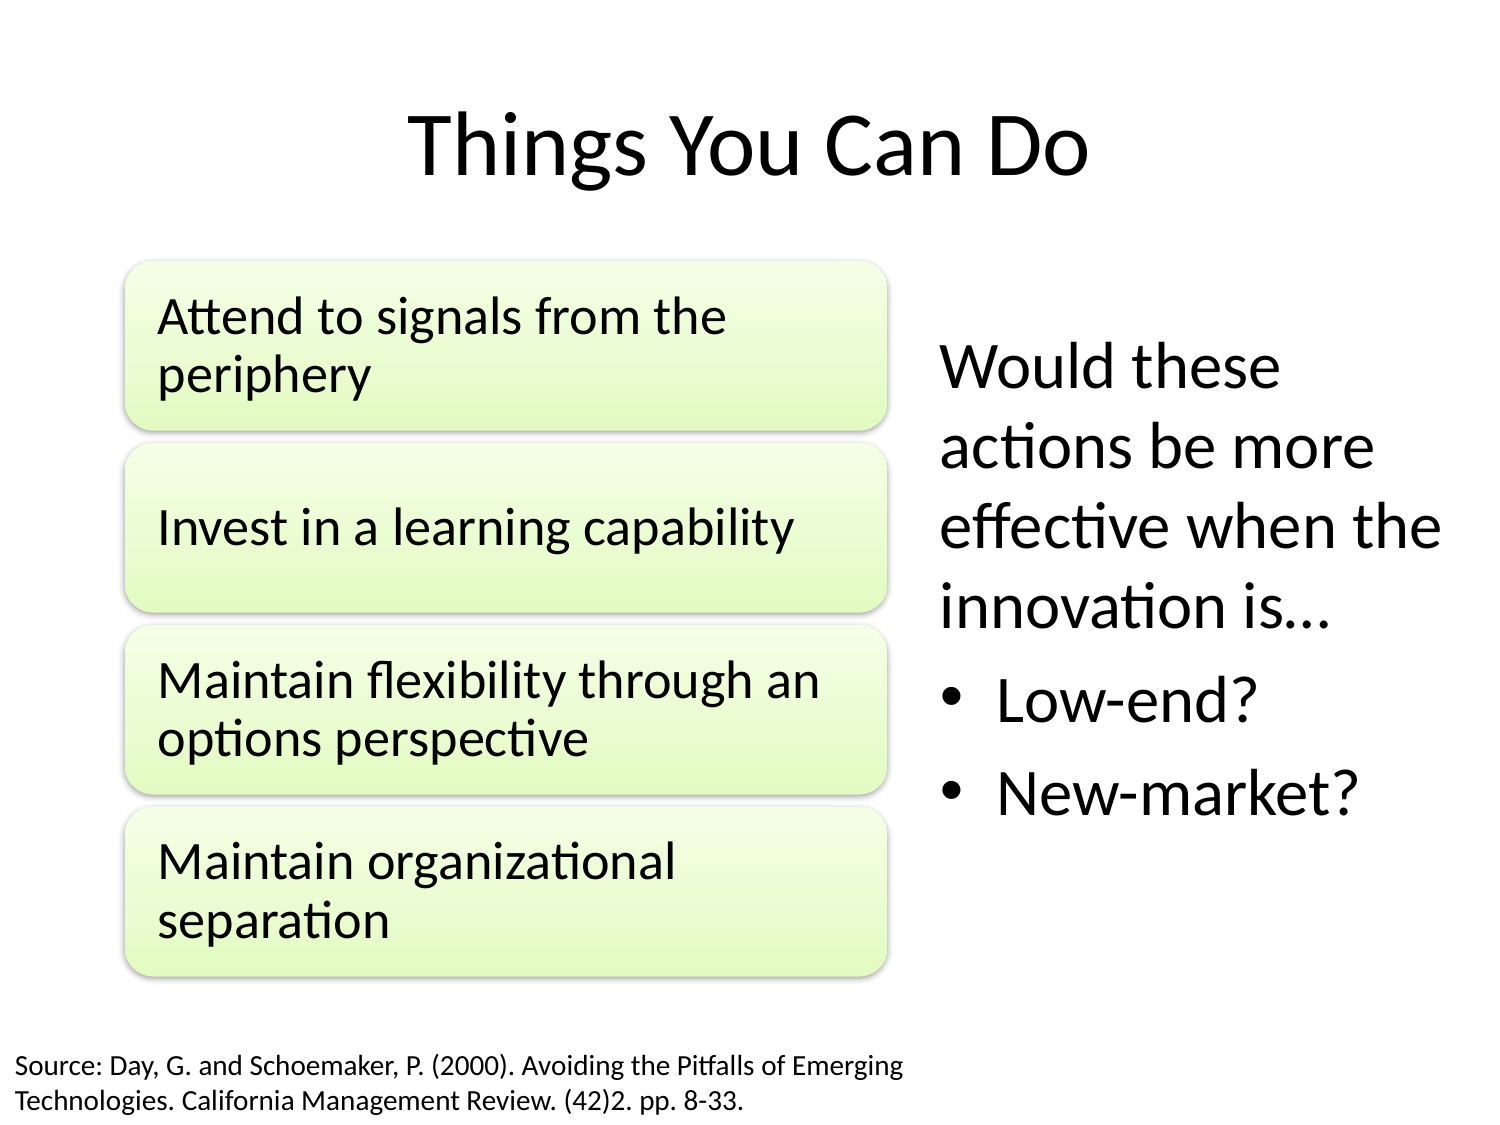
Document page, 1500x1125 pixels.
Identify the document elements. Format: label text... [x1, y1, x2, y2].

text_box Source: Day, G. and Schoemaker, P. (2000). Avoiding the Pitfalls of Emerging Technologies. California Management Review. (42)2. pp. 8-33. [0, 1039, 1038, 1124]
text_box Would these actions be more effective when the innovation is… Low-end? New-market? [924, 314, 1488, 925]
title Things You Can Do [75, 45, 1425, 233]
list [124, 249, 888, 988]
